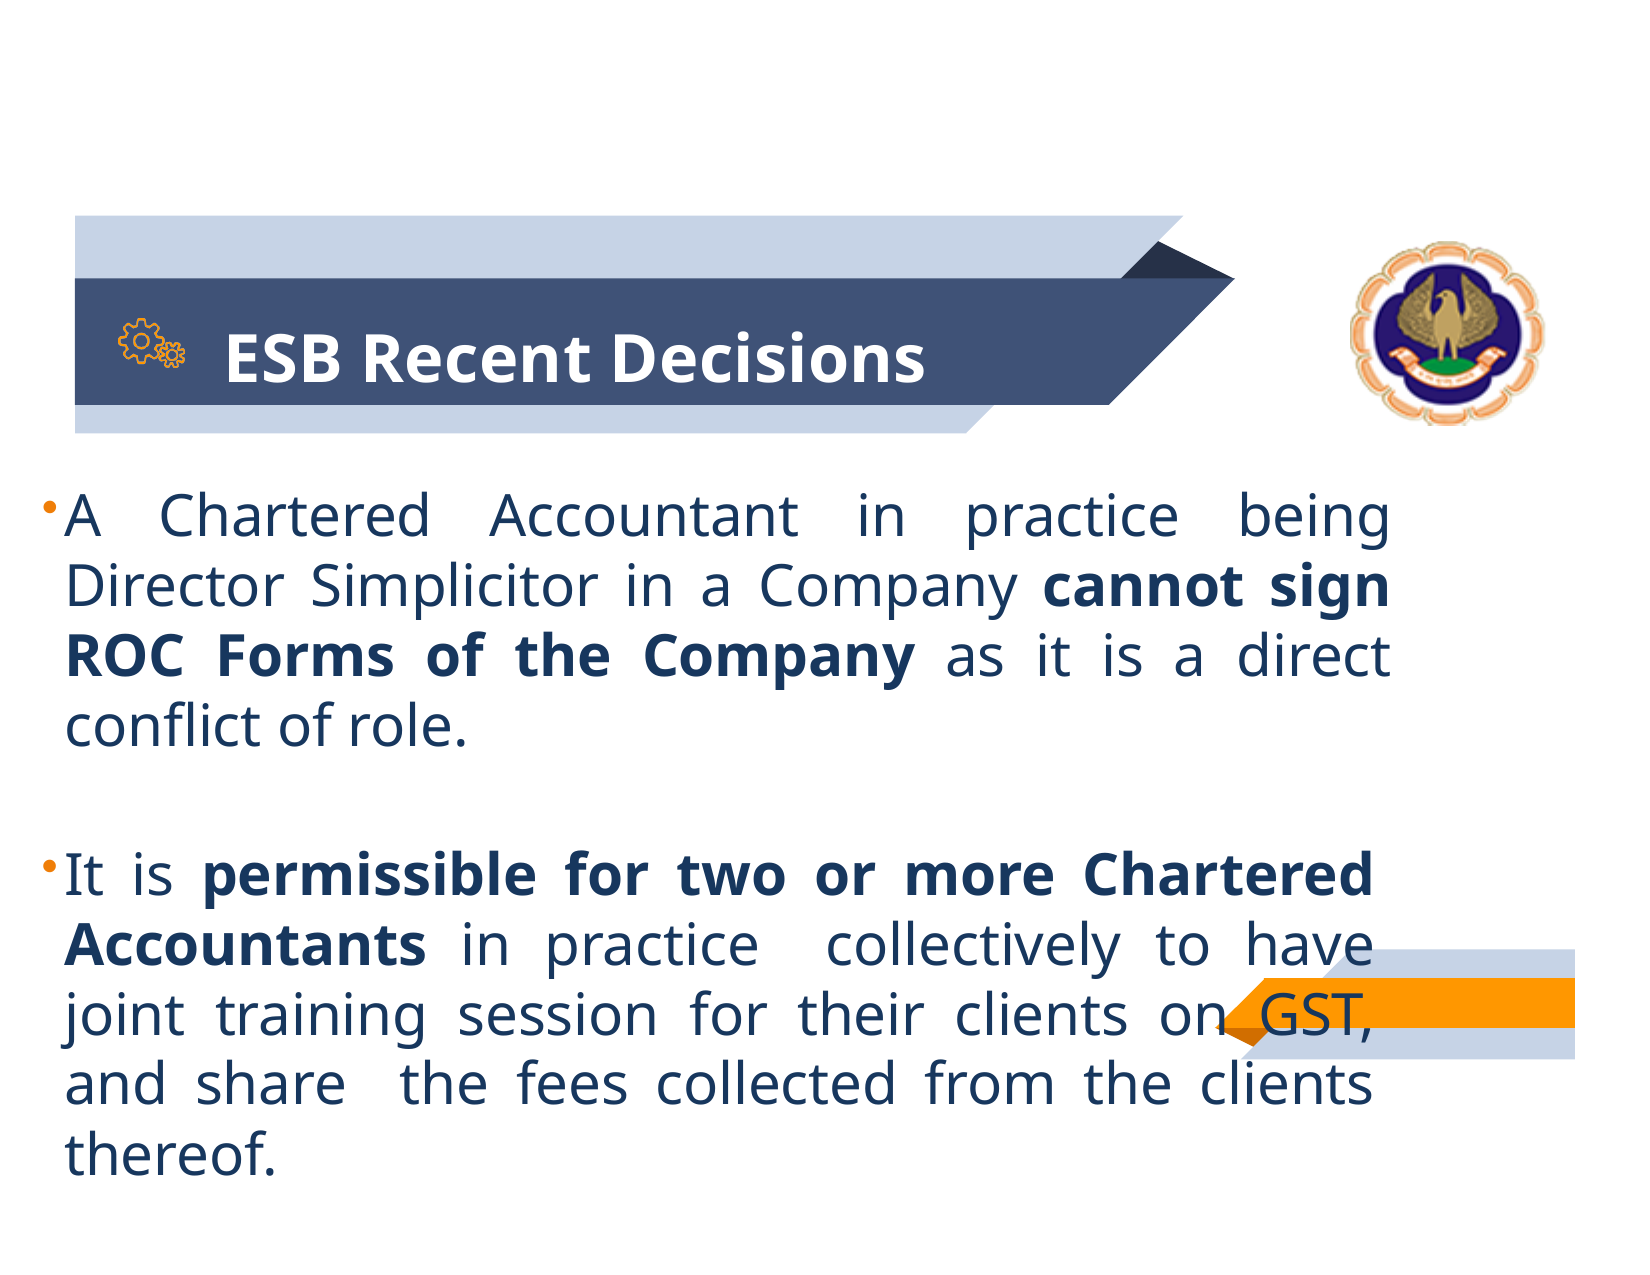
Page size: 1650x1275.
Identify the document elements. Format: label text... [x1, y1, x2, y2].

picture [1349, 241, 1549, 427]
text_box A Chartered Accountant in practice being Director Simplicitor in a Company cannot sign ROC Forms of the Company as it is a direct conflict of role. It is permissible for two or more Chartered Accountants in practice collectively to have joint training session for their clients on GST, and share the fees collected from the clients thereof. [24, 470, 1407, 1195]
title ESB Recent Decisions [75, 278, 967, 470]
picture [118, 317, 185, 369]
